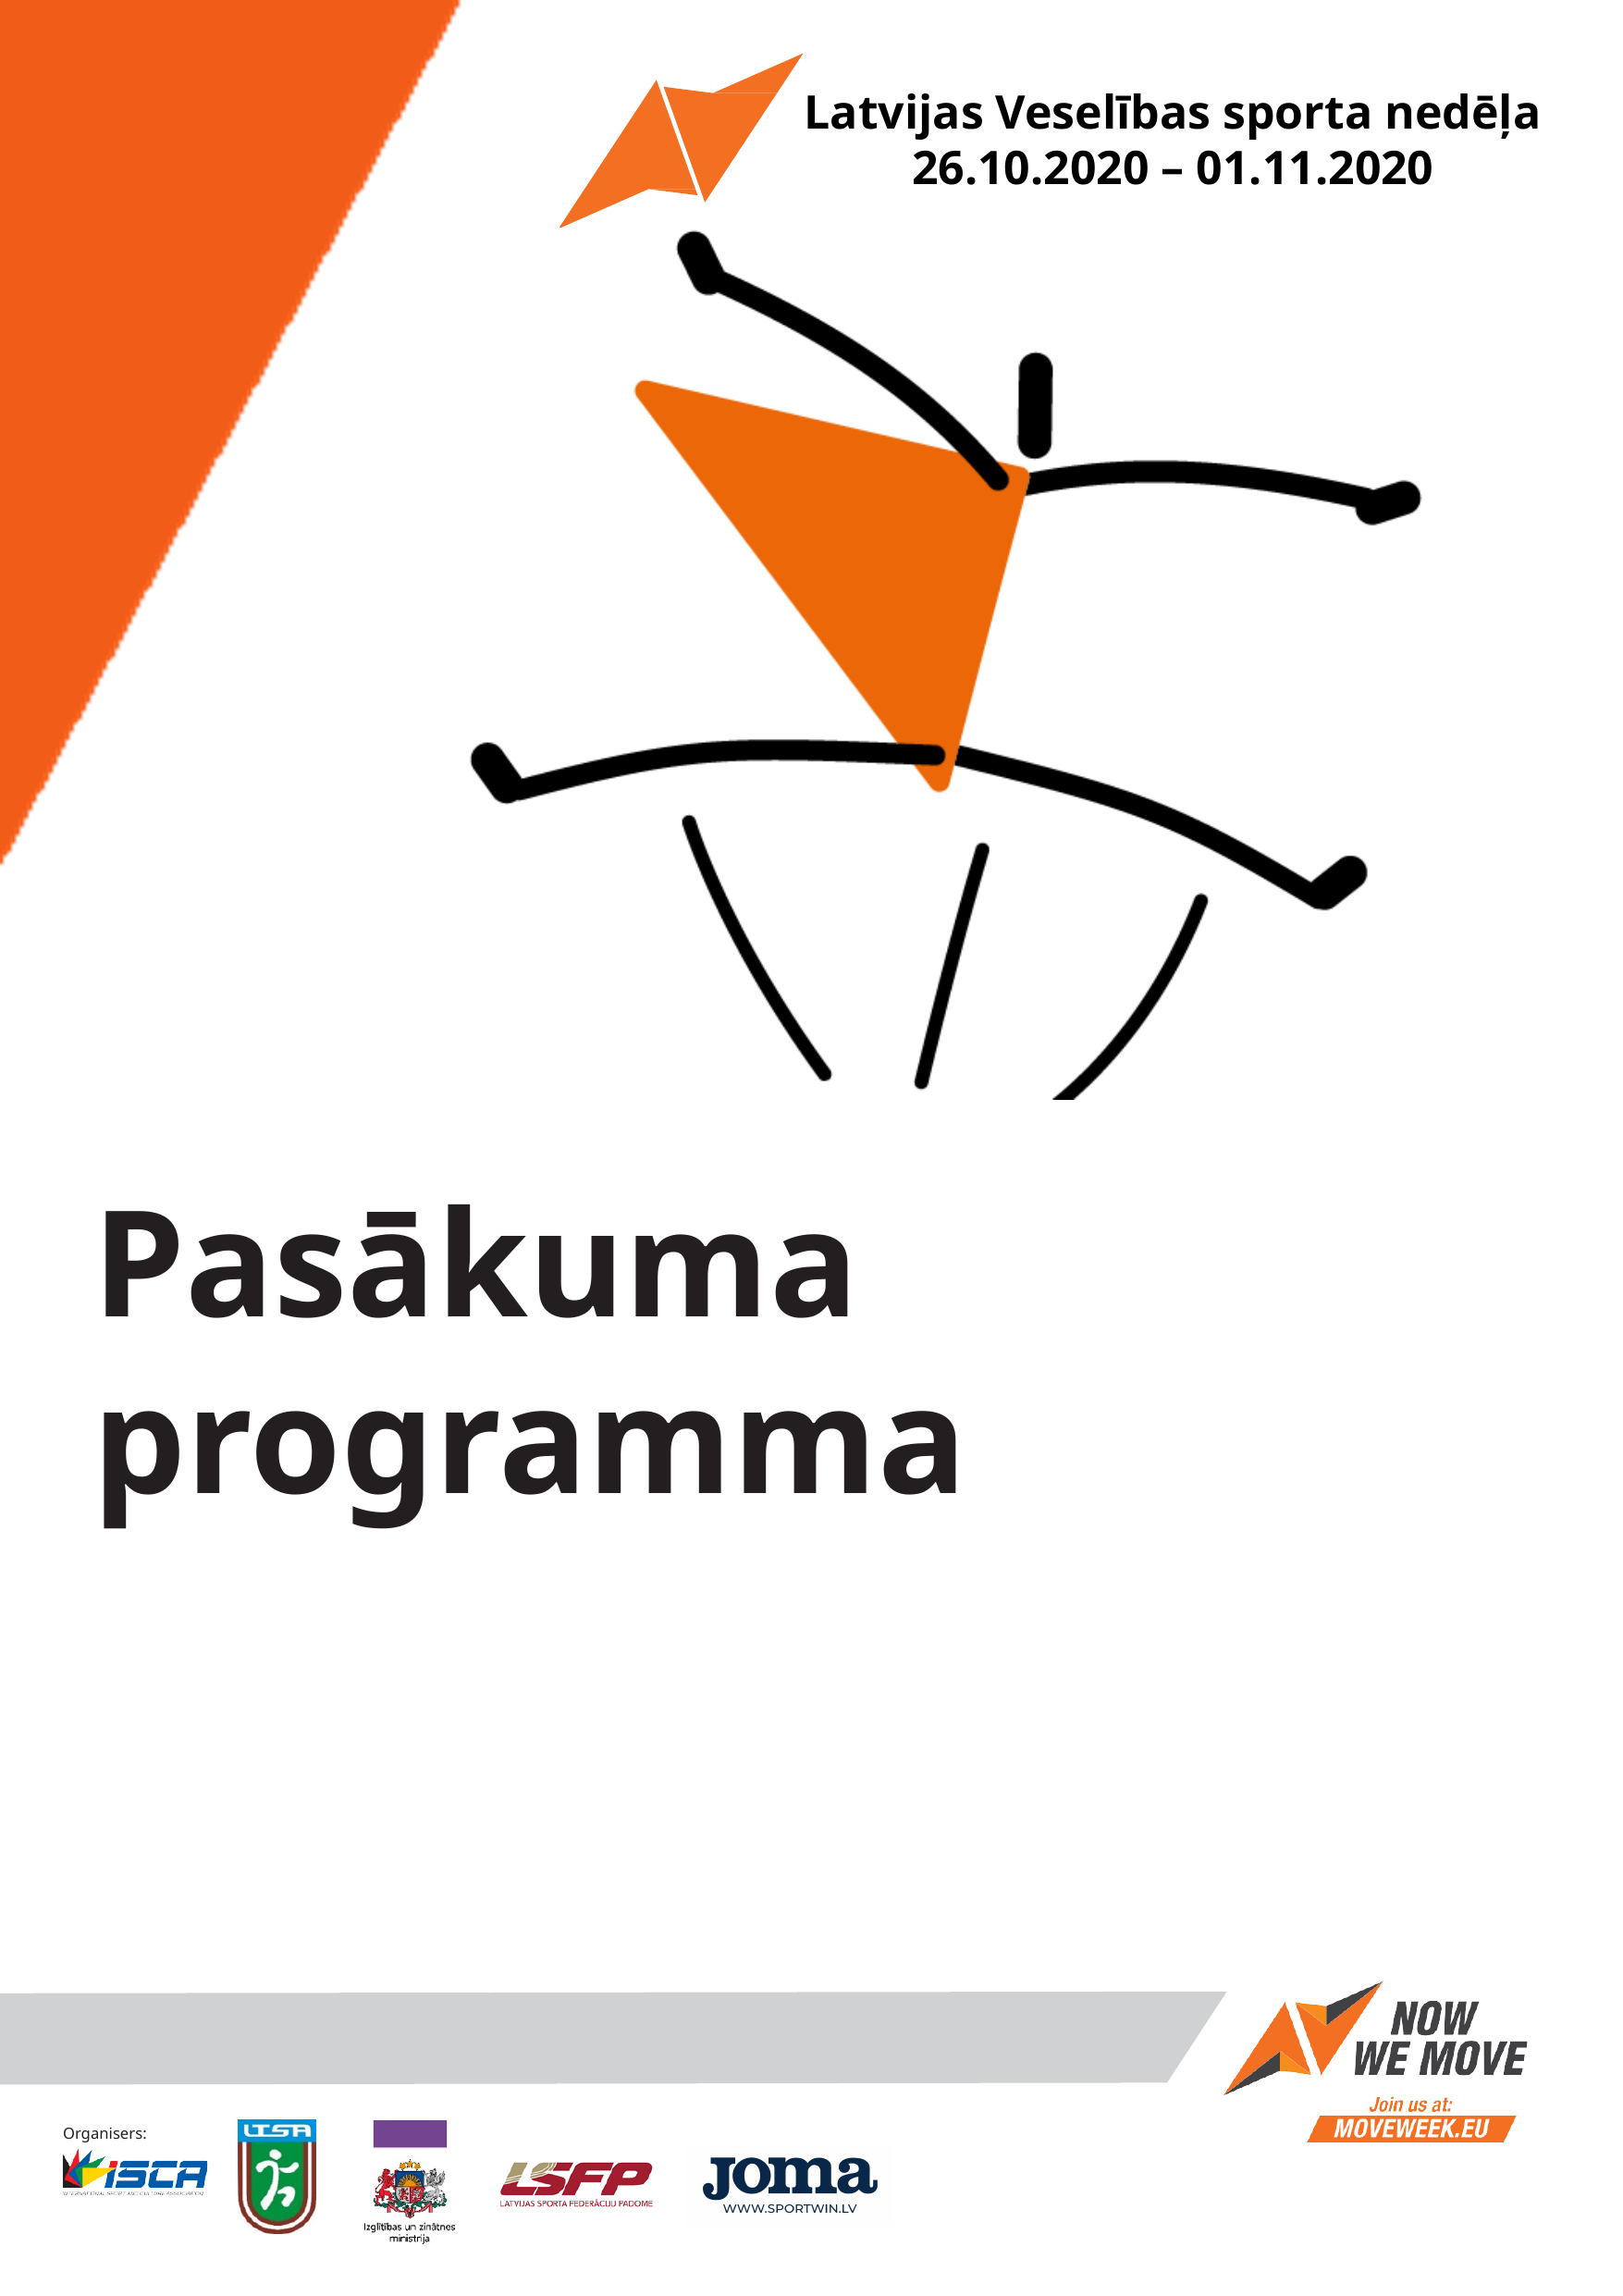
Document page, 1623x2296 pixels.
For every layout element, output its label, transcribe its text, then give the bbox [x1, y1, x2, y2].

text_box Pasākuma programma [91, 1168, 1027, 1524]
text_box Organisers: [61, 2124, 148, 2143]
picture [1223, 1981, 1528, 2142]
picture [62, 2148, 208, 2195]
text_box Latvijas Veselības sporta nedēļa 26.10.2020 – 01.11.2020 [767, 76, 1579, 202]
picture [231, 2097, 663, 2272]
picture [684, 2142, 893, 2226]
picture [0, 0, 1439, 1100]
text_box [559, 80, 698, 226]
text_box [663, 53, 804, 203]
